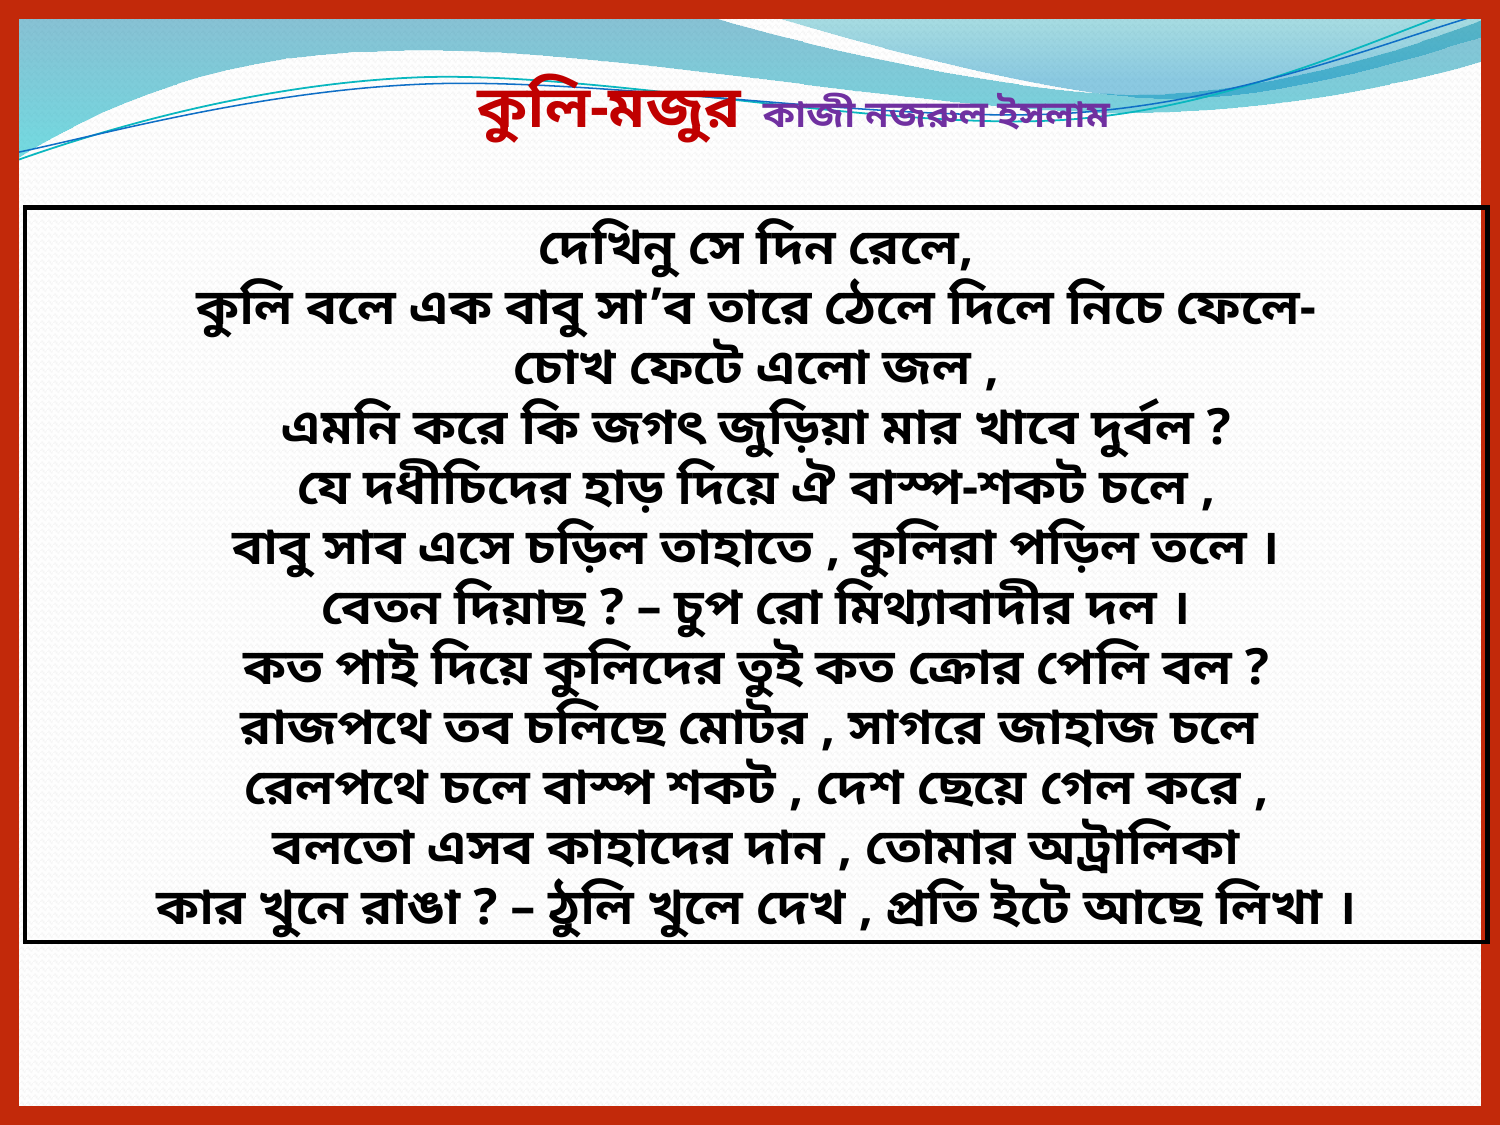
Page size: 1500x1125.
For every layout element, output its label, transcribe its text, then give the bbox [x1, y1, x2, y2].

text_box দেখিনু সে দিন রেলে, কুলি বলে এক বাবু সা’ব তারে ঠেলে দিলে নিচে ফেলে- চোখ ফেটে এলো জল , এমনি করে কি জগৎ জুড়িয়া মার খাবে দুর্বল ? যে দধীচিদের হাড় দিয়ে ঐ বাস্প-শকট চলে , বাবু সাব এসে চড়িল তাহাতে , কুলিরা পড়িল তলে । বেতন দিয়াছ ? – চুপ রো মিথ্যাবাদীর দল । কত পাই দিয়ে কুলিদের তুই কত ক্রোর পেলি বল ? রাজপথে তব চলিছে মোটর , সাগরে জাহাজ চলে রেলপথে চলে বাস্প শকট , দেশ ছেয়ে গেল করে , বলতো এসব কাহাদের দান , তোমার অট্রালিকা কার খুনে রাঙা ? – ঠুলি খুলে দেখ , প্রতি ইটে আছে লিখা । [24, 207, 1488, 942]
text_box [0, 0, 1500, 1125]
text_box কুলি-মজুর কাজী নজরুল ইসলাম [462, 36, 1126, 152]
text_box [99, 15, 1488, 181]
